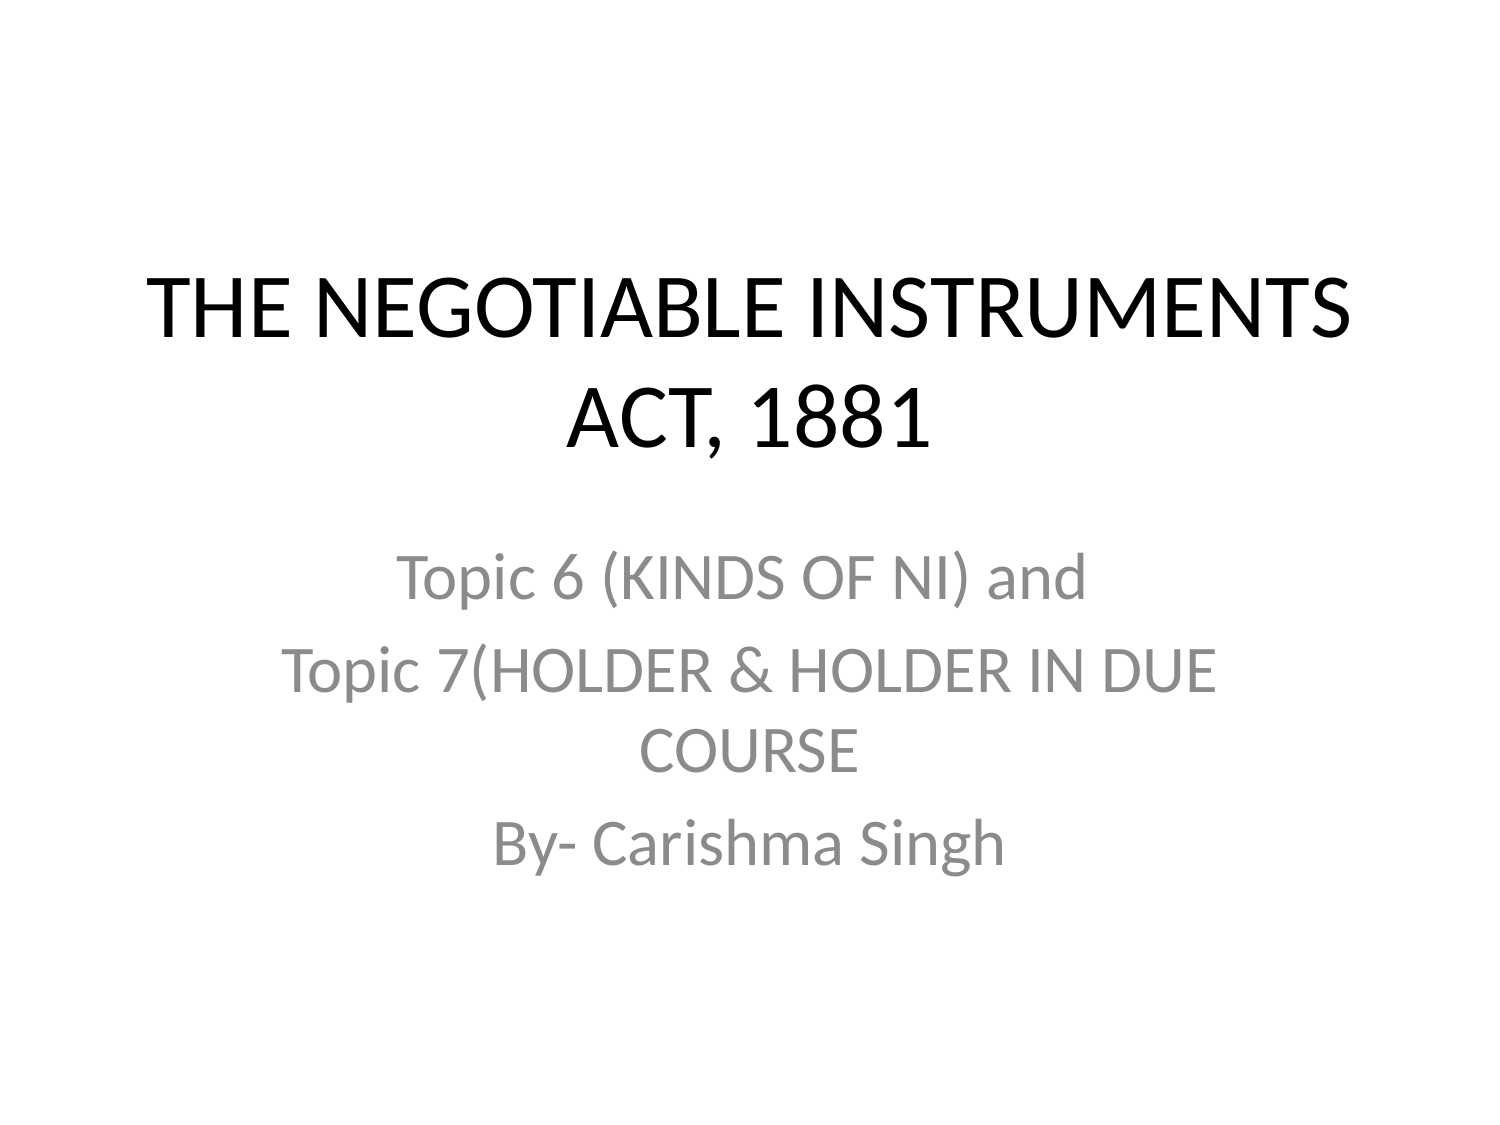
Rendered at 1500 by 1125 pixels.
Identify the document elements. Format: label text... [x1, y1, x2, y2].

title THE NEGOTIABLE INSTRUMENTS ACT, 1881 [112, 212, 1388, 500]
subtitle Topic 6 (KINDS OF NI) and Topic 7(HOLDER & HOLDER IN DUE COURSE By- Carishma Singh [225, 525, 1275, 925]
